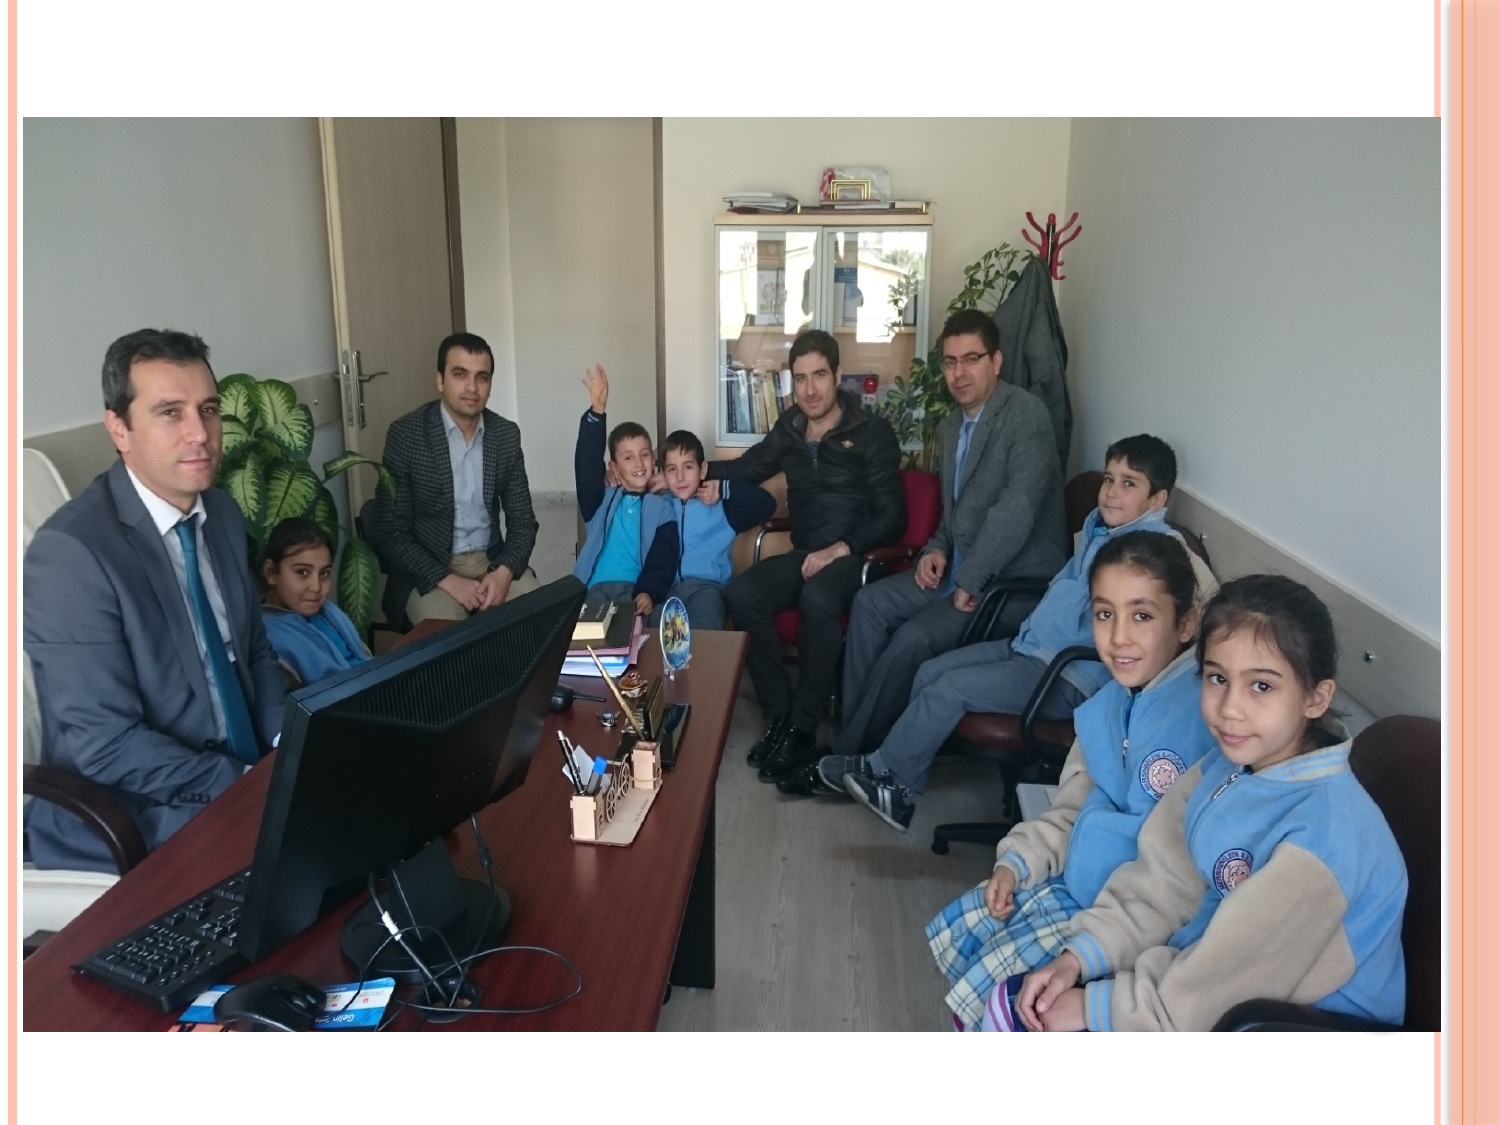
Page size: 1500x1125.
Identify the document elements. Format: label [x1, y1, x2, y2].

list [22, 116, 1441, 1032]
